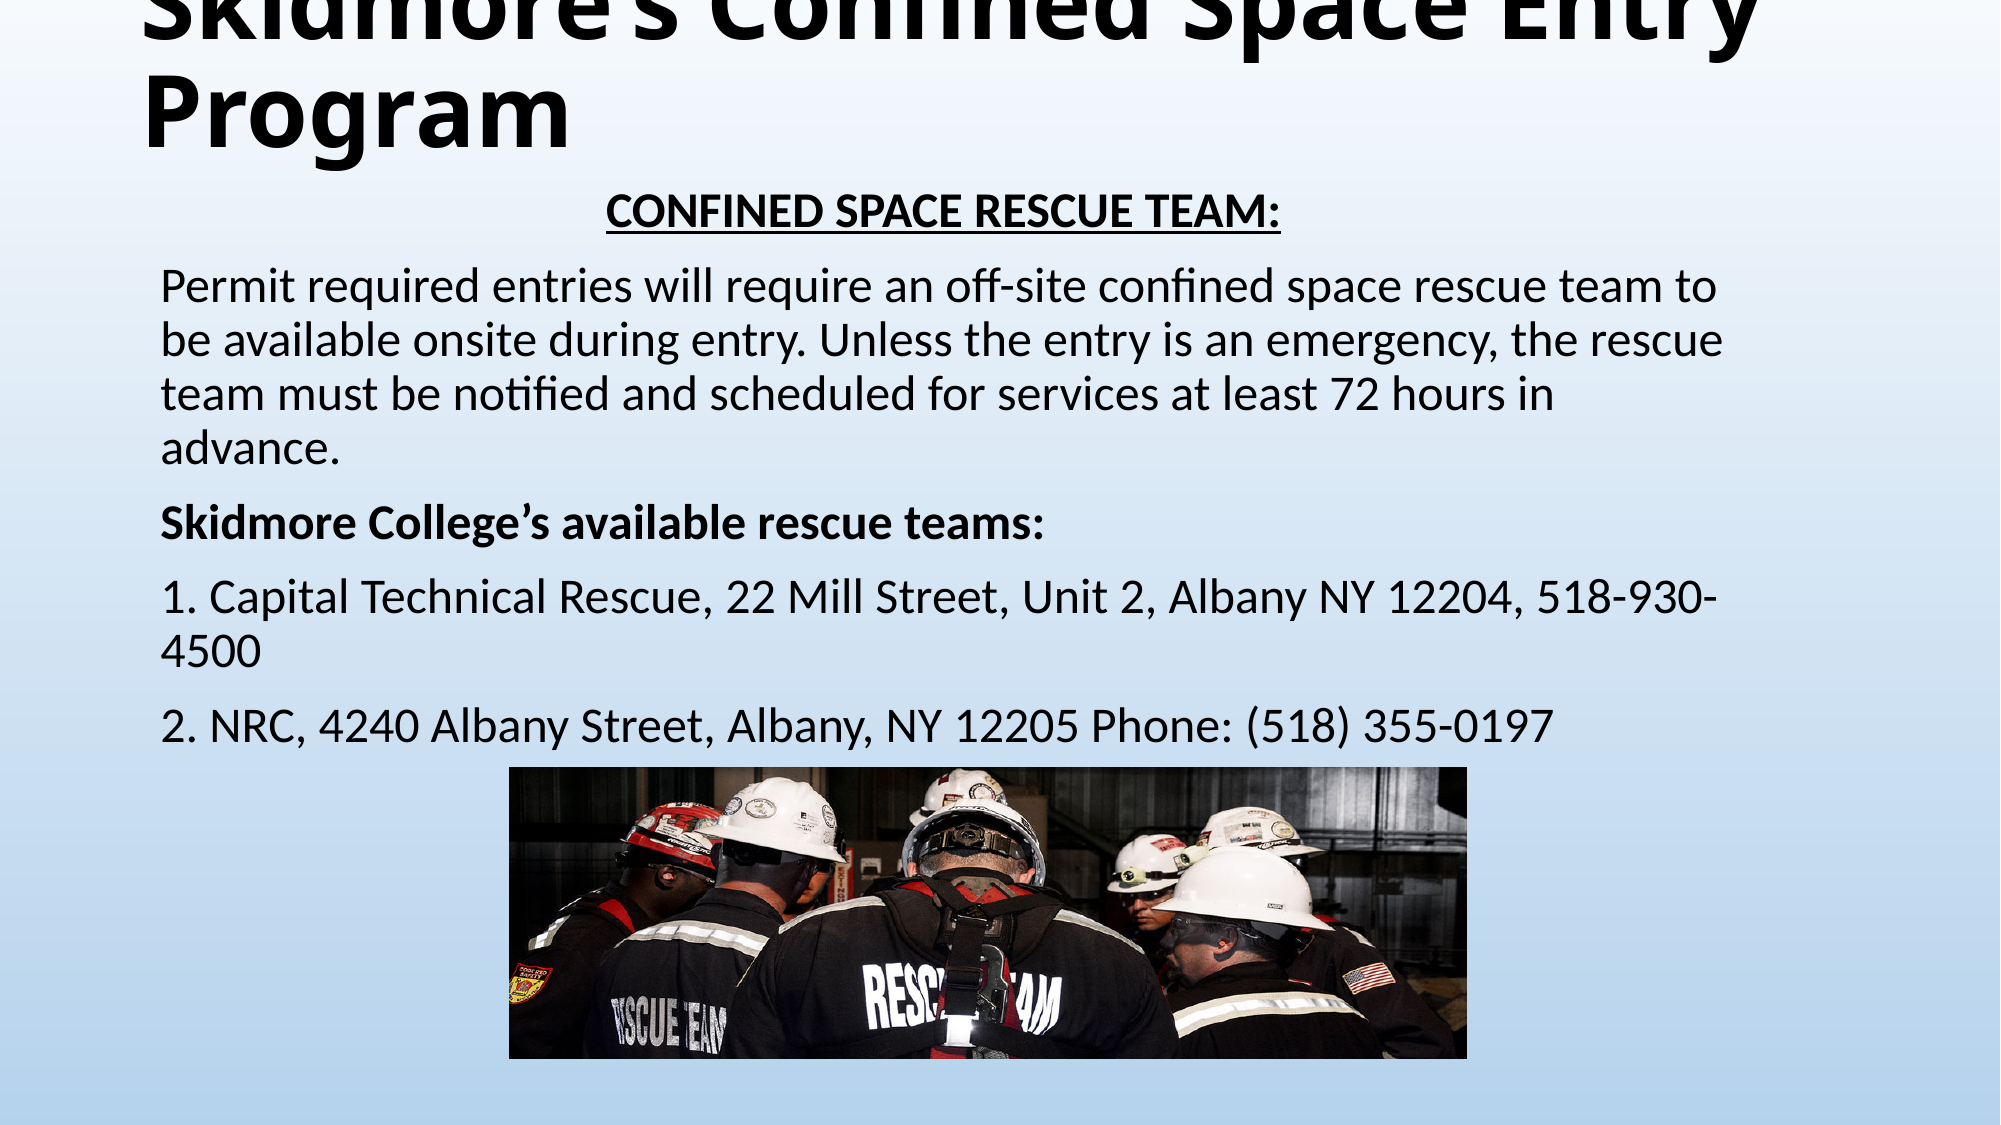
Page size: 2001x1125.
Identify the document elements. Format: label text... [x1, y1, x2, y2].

list Confined Space Rescue Team: Permit required entries will require an off-site confined space rescue team to be available onsite during entry. Unless the entry is an emergency, the rescue team must be notified and scheduled for services at least 72 hours in advance. Skidmore College’s available rescue teams: 1. Capital Technical Rescue, 22 Mill Street, Unit 2, Albany NY 12204, 518-930-4500 2. NRC, 4240 Albany Street, Albany, NY 12205 Phone: (518) 355-0197 [145, 176, 1743, 818]
picture [509, 767, 1467, 1059]
title Skidmore’s Confined Space Entry Program [125, 55, 1851, 177]
